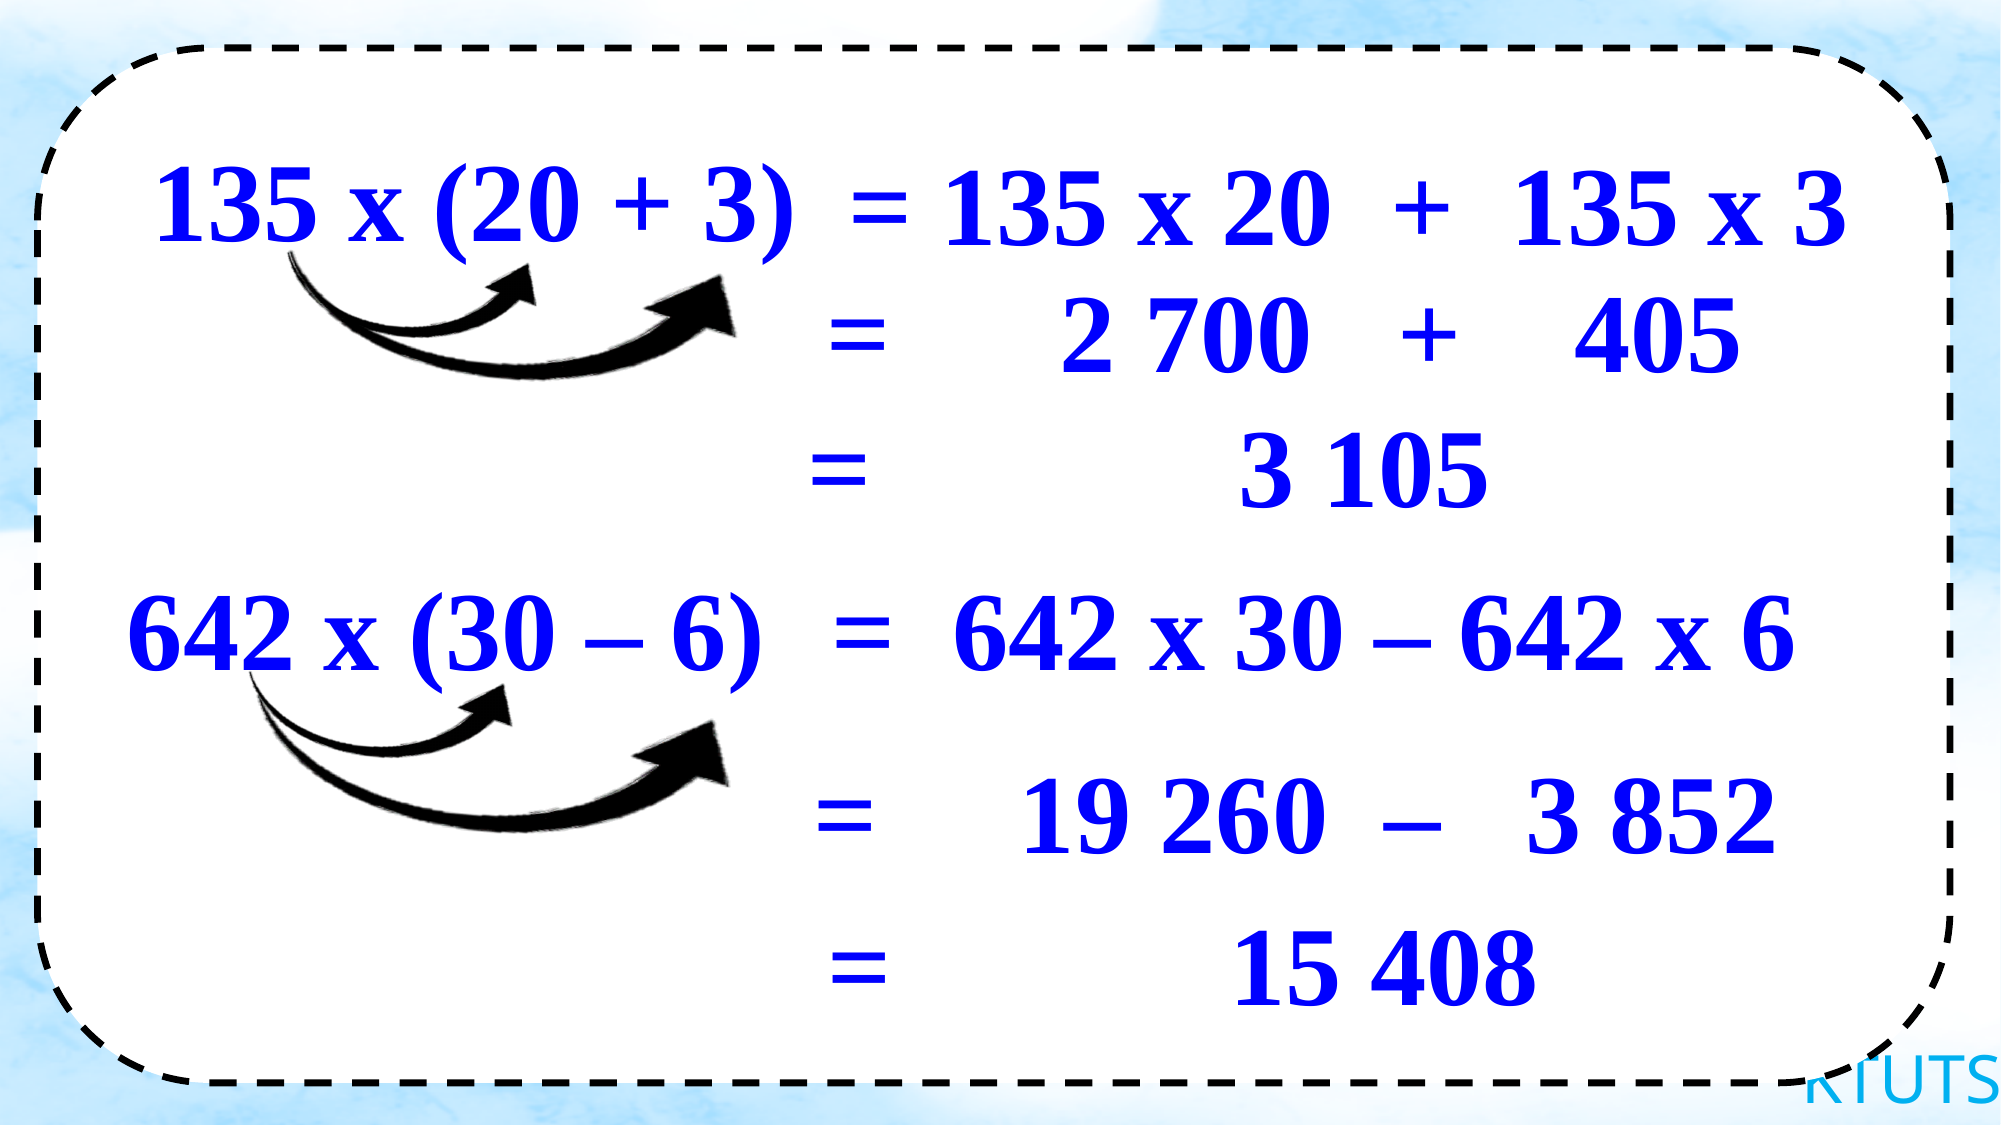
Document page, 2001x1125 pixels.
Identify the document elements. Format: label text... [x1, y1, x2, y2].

text_box = 19 260 – 3 852 [1037, 735, 1613, 882]
text_box = 135 x 20 + 135 x 3 [1075, 132, 1651, 269]
text_box = 3 105 [791, 394, 1367, 530]
text_box 642 x (30 – 6) [200, 552, 776, 699]
picture [0, 0, 2001, 1125]
text_box x (20 + 3) [277, 195, 776, 332]
text_box [37, 47, 1951, 1083]
text_box = 15 408 [924, 887, 1500, 1033]
text_box x (20 + 3) [200, 195, 299, 332]
text_box = 642 x 30 – 642 x 6 [1069, 552, 1645, 699]
text_box = 2 700 + 405 [926, 260, 1502, 396]
